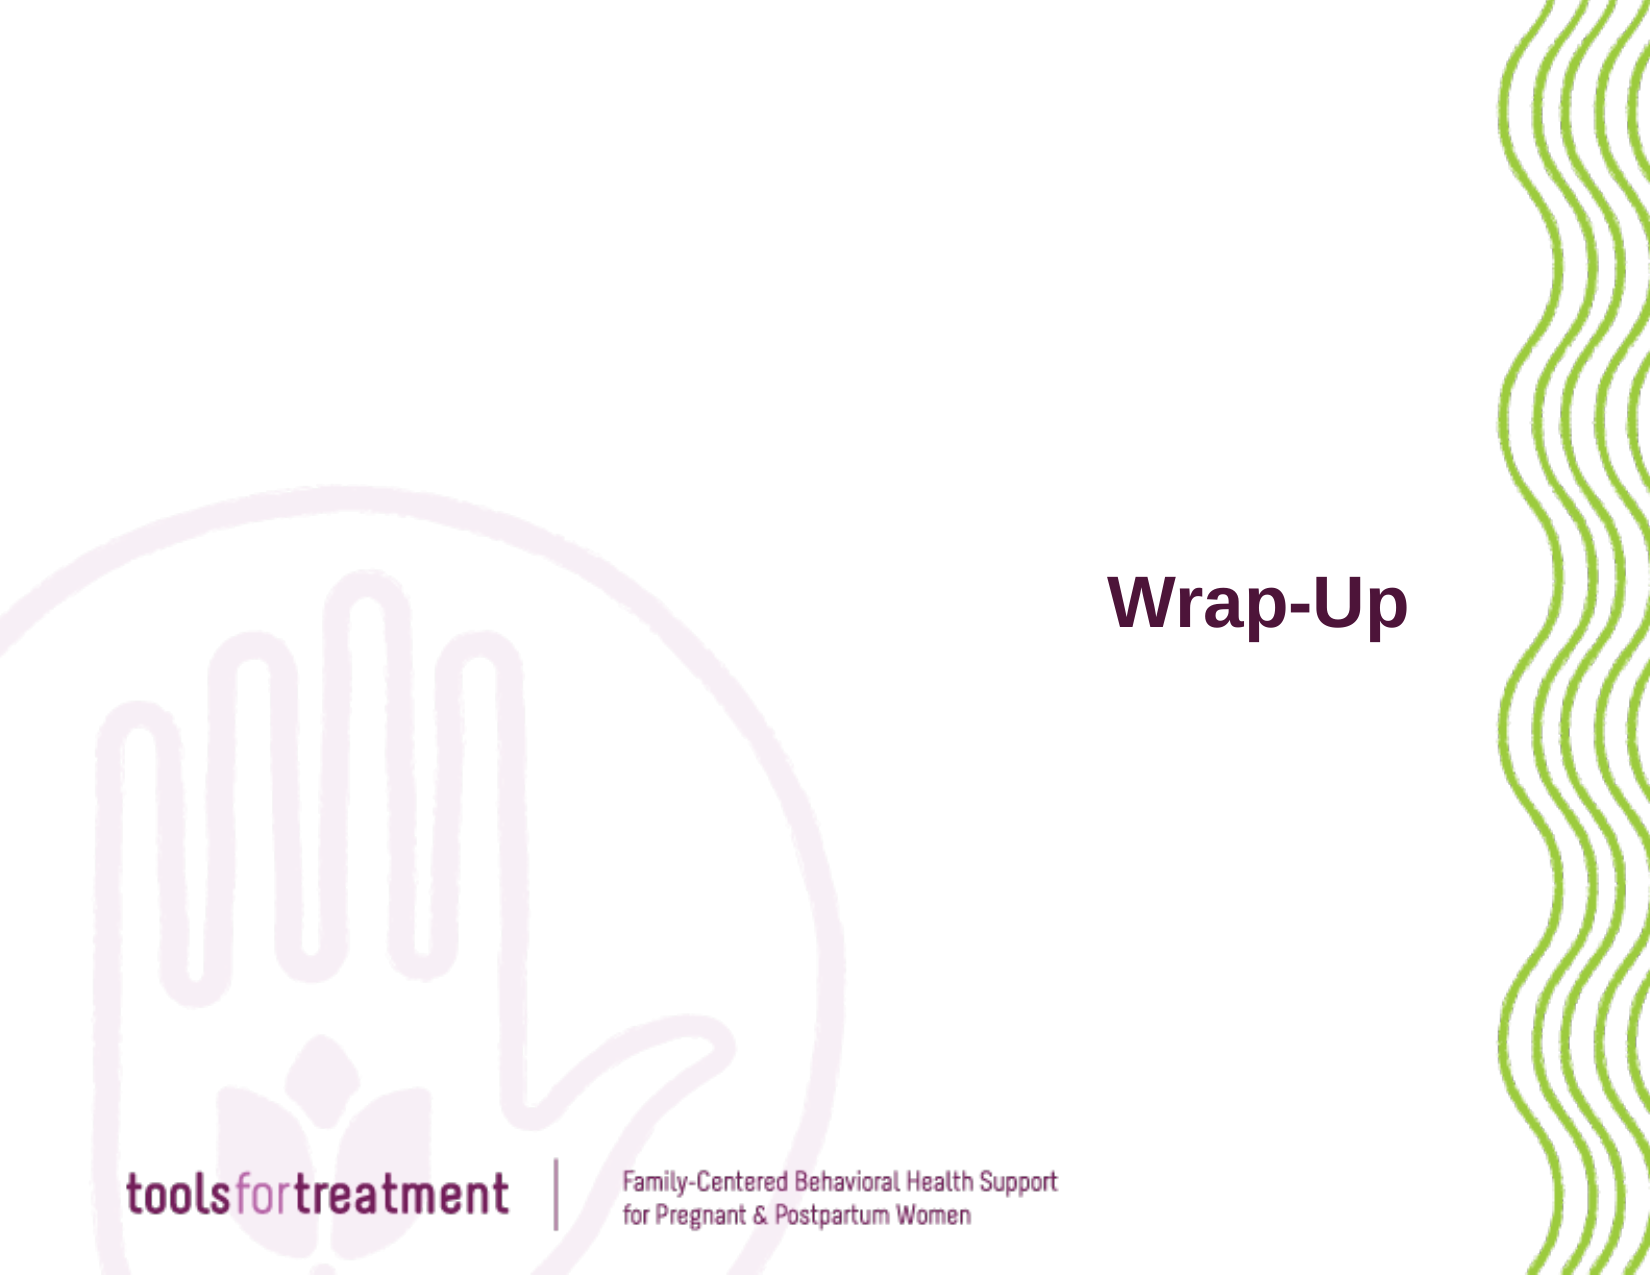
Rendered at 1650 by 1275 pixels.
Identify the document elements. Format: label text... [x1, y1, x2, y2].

picture [0, 0, 1650, 1275]
title Wrap-Up [146, 547, 1425, 994]
